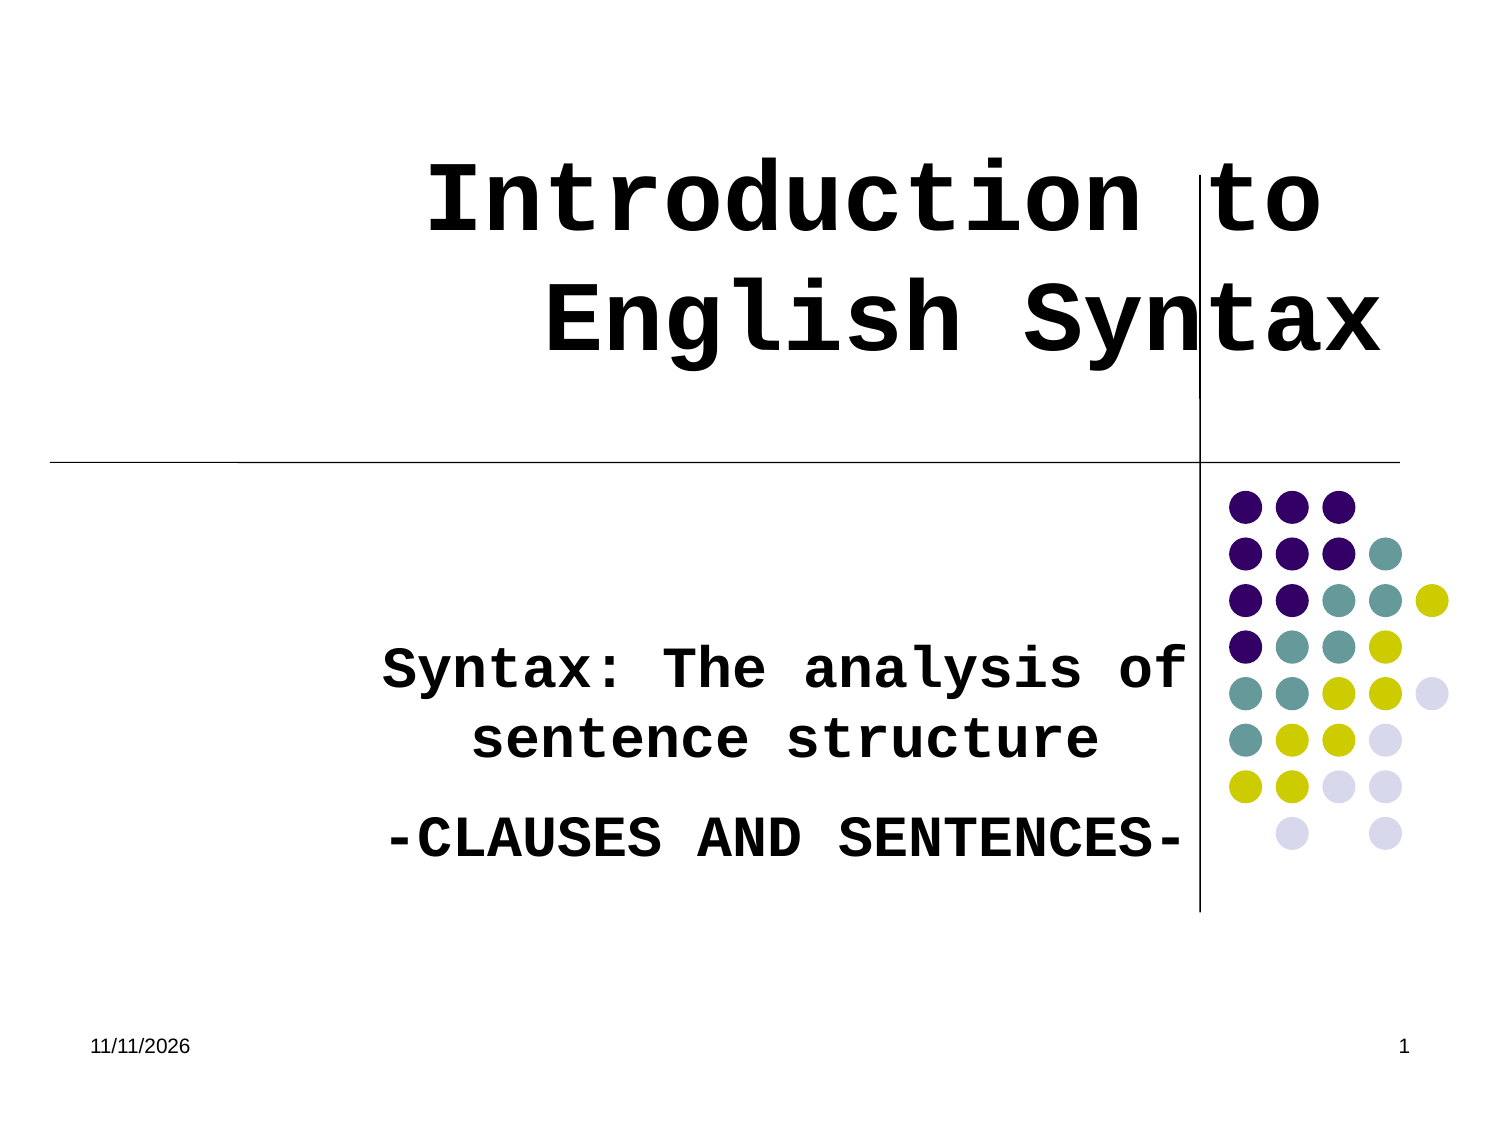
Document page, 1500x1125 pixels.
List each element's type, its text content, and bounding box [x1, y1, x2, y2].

title Introduction to English Syntax [123, 137, 1399, 379]
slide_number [75, 1025, 425, 1100]
text_box Syntax: The analysis of sentence structure -CLAUSES AND SENTENCES- [265, 621, 1306, 876]
slide_number 1 [1074, 1025, 1425, 1100]
